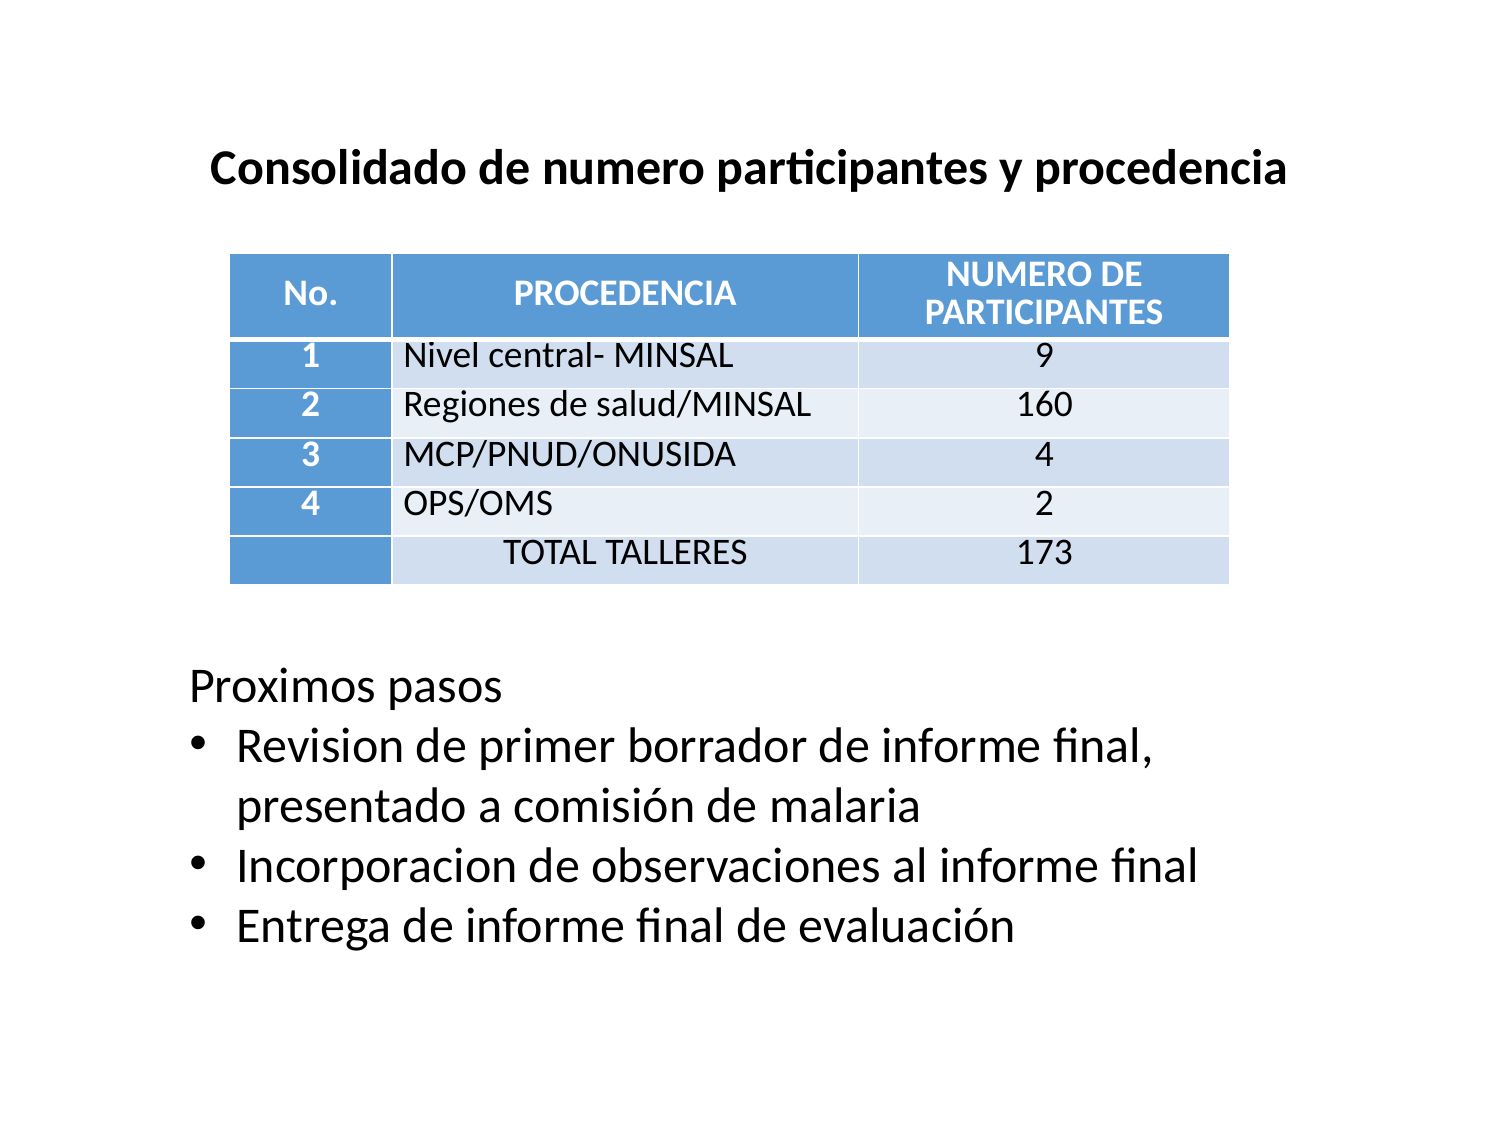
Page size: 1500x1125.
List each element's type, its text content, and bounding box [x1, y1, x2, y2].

table_cell 3 [230, 439, 391, 486]
table_header PROCEDENCIA [393, 254, 858, 337]
table_cell 4 [230, 488, 391, 535]
table_cell [230, 537, 391, 584]
table_cell TOTAL TALLERES [393, 537, 858, 584]
table_cell Nivel central- MINSAL [393, 342, 858, 388]
table_cell OPS/OMS [393, 488, 858, 535]
title Consolidado de numero participantes y procedencia [103, 59, 1397, 278]
table_cell 1 [230, 342, 391, 388]
table_cell 4 [859, 439, 1229, 486]
table_cell 2 [859, 488, 1229, 535]
table_cell 2 [230, 389, 391, 437]
table_cell 9 [859, 342, 1229, 388]
table_header NUMERO DE PARTICIPANTES [859, 254, 1229, 337]
table_cell 173 [859, 537, 1229, 584]
table_header No. [230, 254, 391, 337]
table_cell MCP/PNUD/ONUSIDA [393, 439, 858, 486]
table_cell 160 [859, 389, 1229, 437]
table_cell Regiones de salud/MINSAL [393, 389, 858, 437]
text_box Proximos pasos Revision de primer borrador de informe final, presentado a comisión de malaria Incorporacion de observaciones al informe final Entrega de informe final de evaluación [174, 644, 1326, 960]
